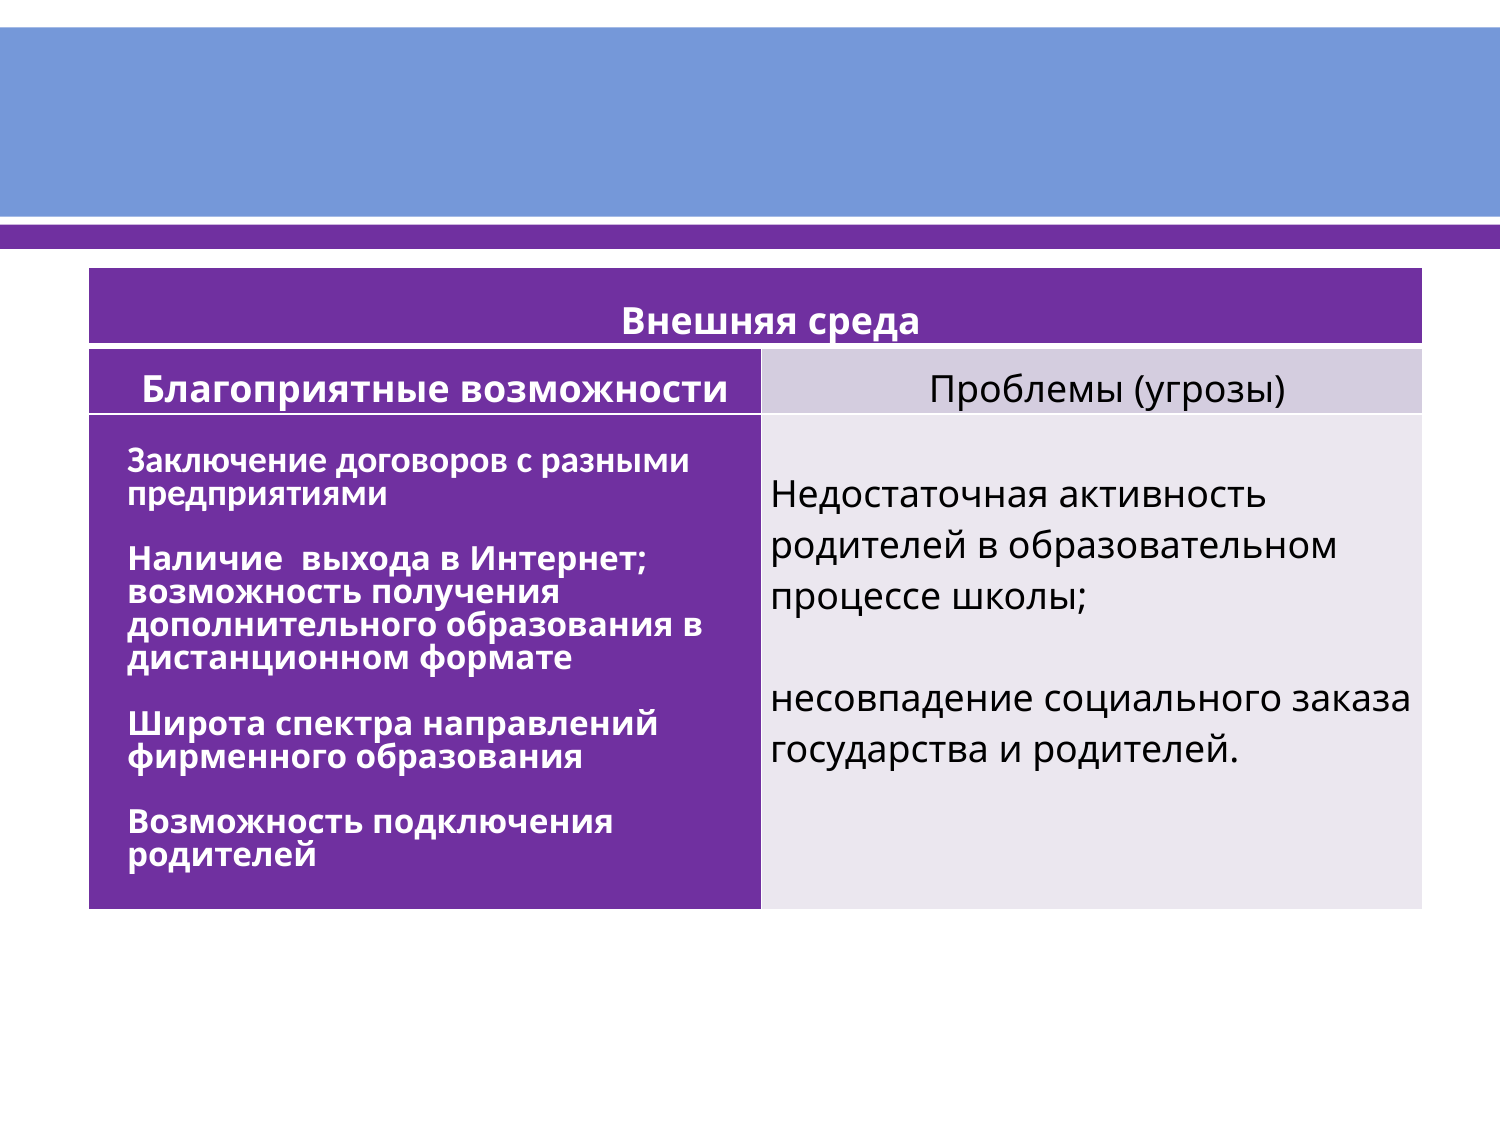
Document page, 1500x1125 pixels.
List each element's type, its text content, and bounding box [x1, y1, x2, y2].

table_header Внешняя среда [89, 268, 1422, 343]
table_cell Недостаточная активность родителей в образовательном процессе школы; несовпадение социального заказа государства и родителей. [762, 415, 1422, 909]
table_cell Благоприятные возможности [89, 349, 761, 413]
table_cell Заключение договоров с разными предприятиями Наличие выхода в Интернет; возможность получения дополнительного образования в дистанционном формате Широта спектра направлений фирменного образования Возможность подключения родителей [89, 415, 761, 909]
table_cell Проблемы (угрозы) [762, 349, 1422, 413]
